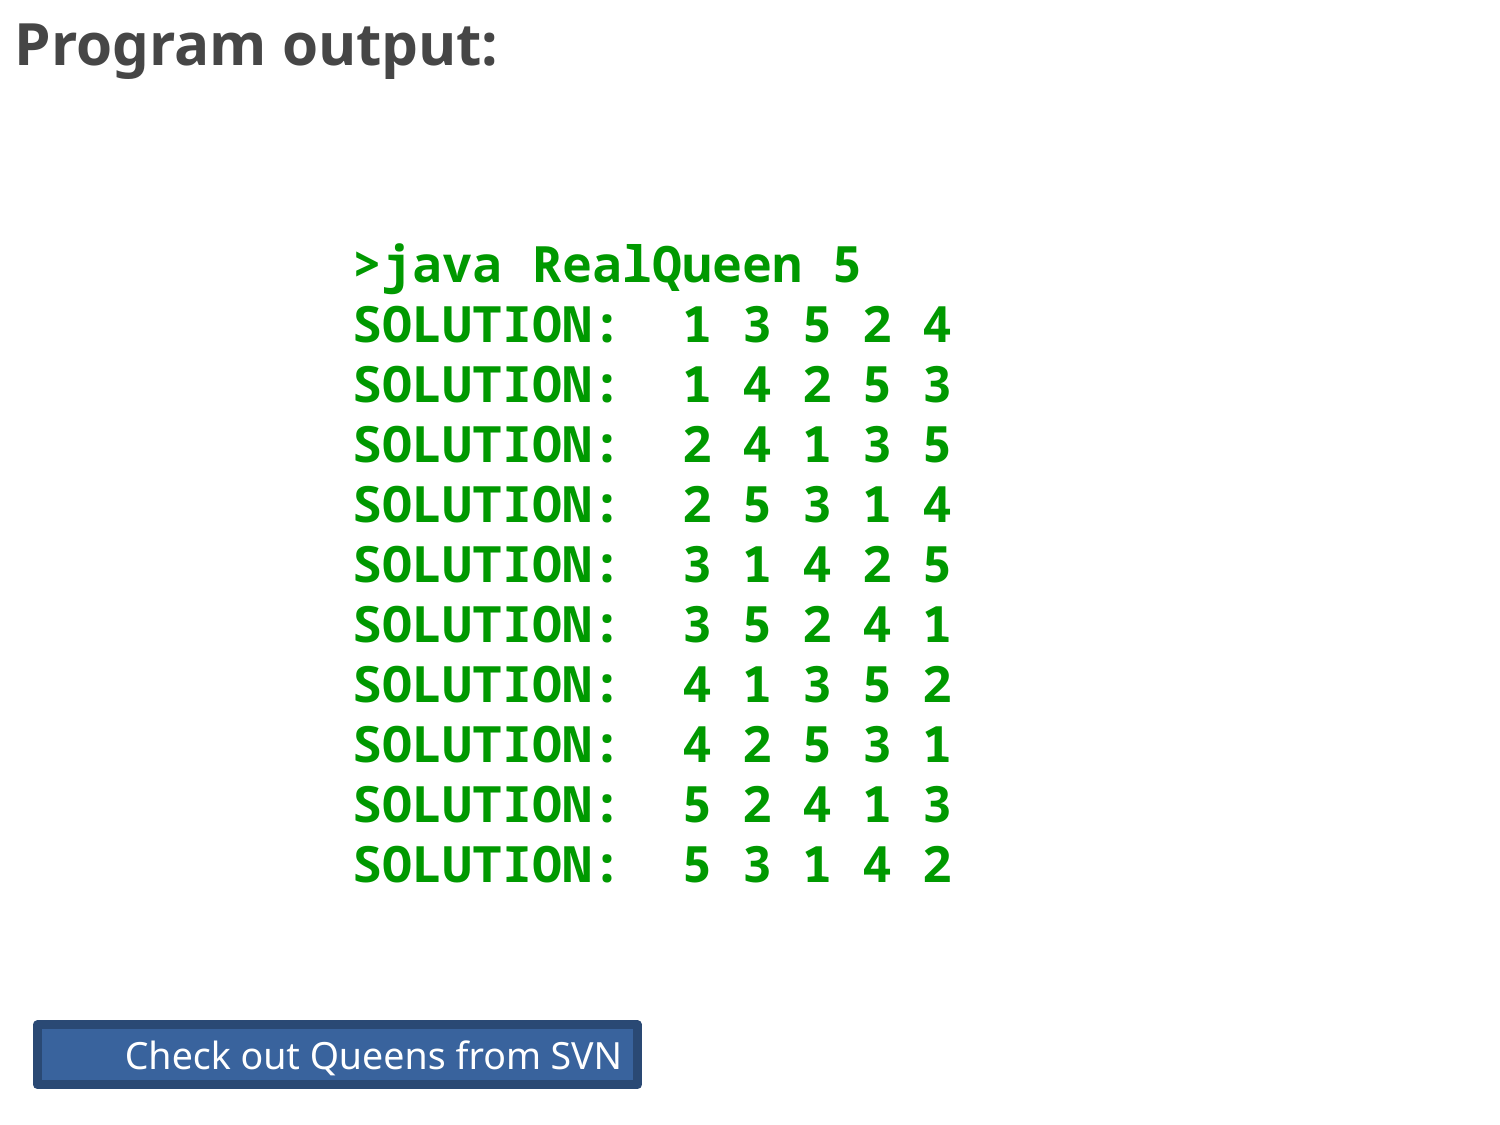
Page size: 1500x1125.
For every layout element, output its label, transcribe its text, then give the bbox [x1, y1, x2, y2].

text_box >java RealQueen 5 SOLUTION: 1 3 5 2 4 SOLUTION: 1 4 2 5 3 SOLUTION: 2 4 1 3 5 SOLUTION: 2 5 3 1 4 SOLUTION: 3 1 4 2 5 SOLUTION: 3 5 2 4 1 SOLUTION: 4 1 3 5 2 SOLUTION: 4 2 5 3 1 SOLUTION: 5 2 4 1 3 SOLUTION: 5 3 1 4 2 [337, 224, 1163, 960]
text_box Check out Queens from SVN [33, 1020, 642, 1089]
title Program output: [0, 0, 1425, 233]
